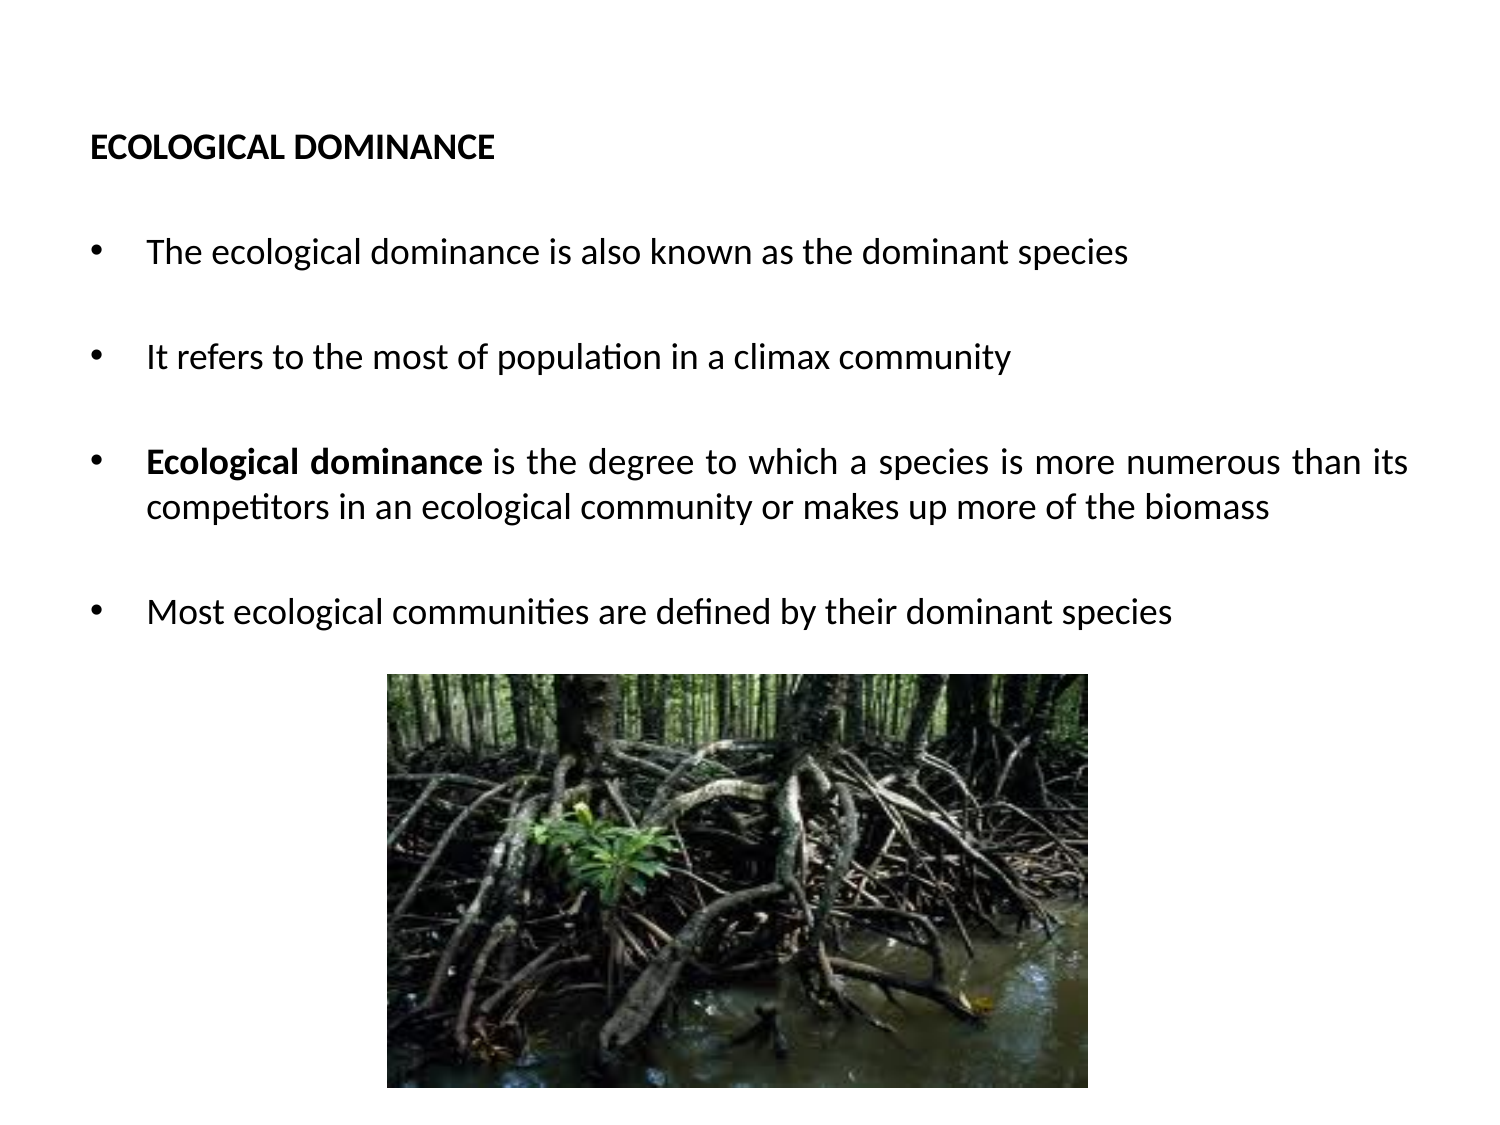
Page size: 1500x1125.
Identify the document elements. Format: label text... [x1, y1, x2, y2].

list ECOLOGICAL DOMINANCE The ecological dominance is also known as the dominant species It refers to the most of population in a climax community Ecological dominance is the degree to which a species is more numerous than its competitors in an ecological community or makes up more of the biomass Most ecological communities are defined by their dominant species [75, 62, 1425, 1005]
picture [387, 674, 1088, 1088]
